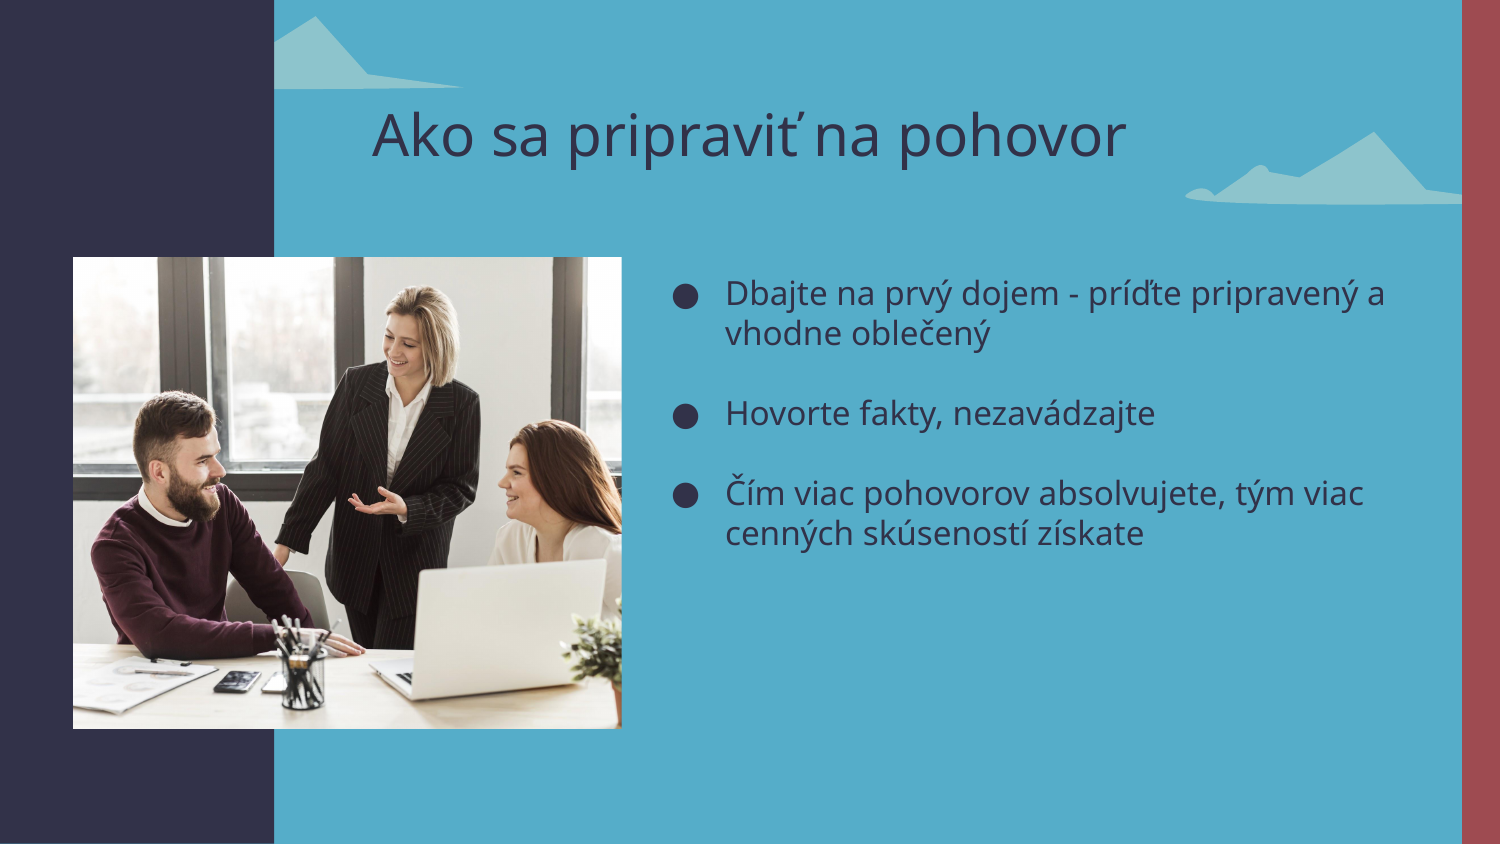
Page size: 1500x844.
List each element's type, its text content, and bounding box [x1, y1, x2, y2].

picture [72, 257, 622, 730]
title Ako sa pripraviť na pohovor [185, 89, 1315, 184]
list Dbajte na prvý dojem - príďte pripravený a vhodne oblečený Hovorte fakty, nezavádzajte Čím viac pohovorov absolvujete, tým viac cenných skúseností získate [635, 257, 1447, 697]
